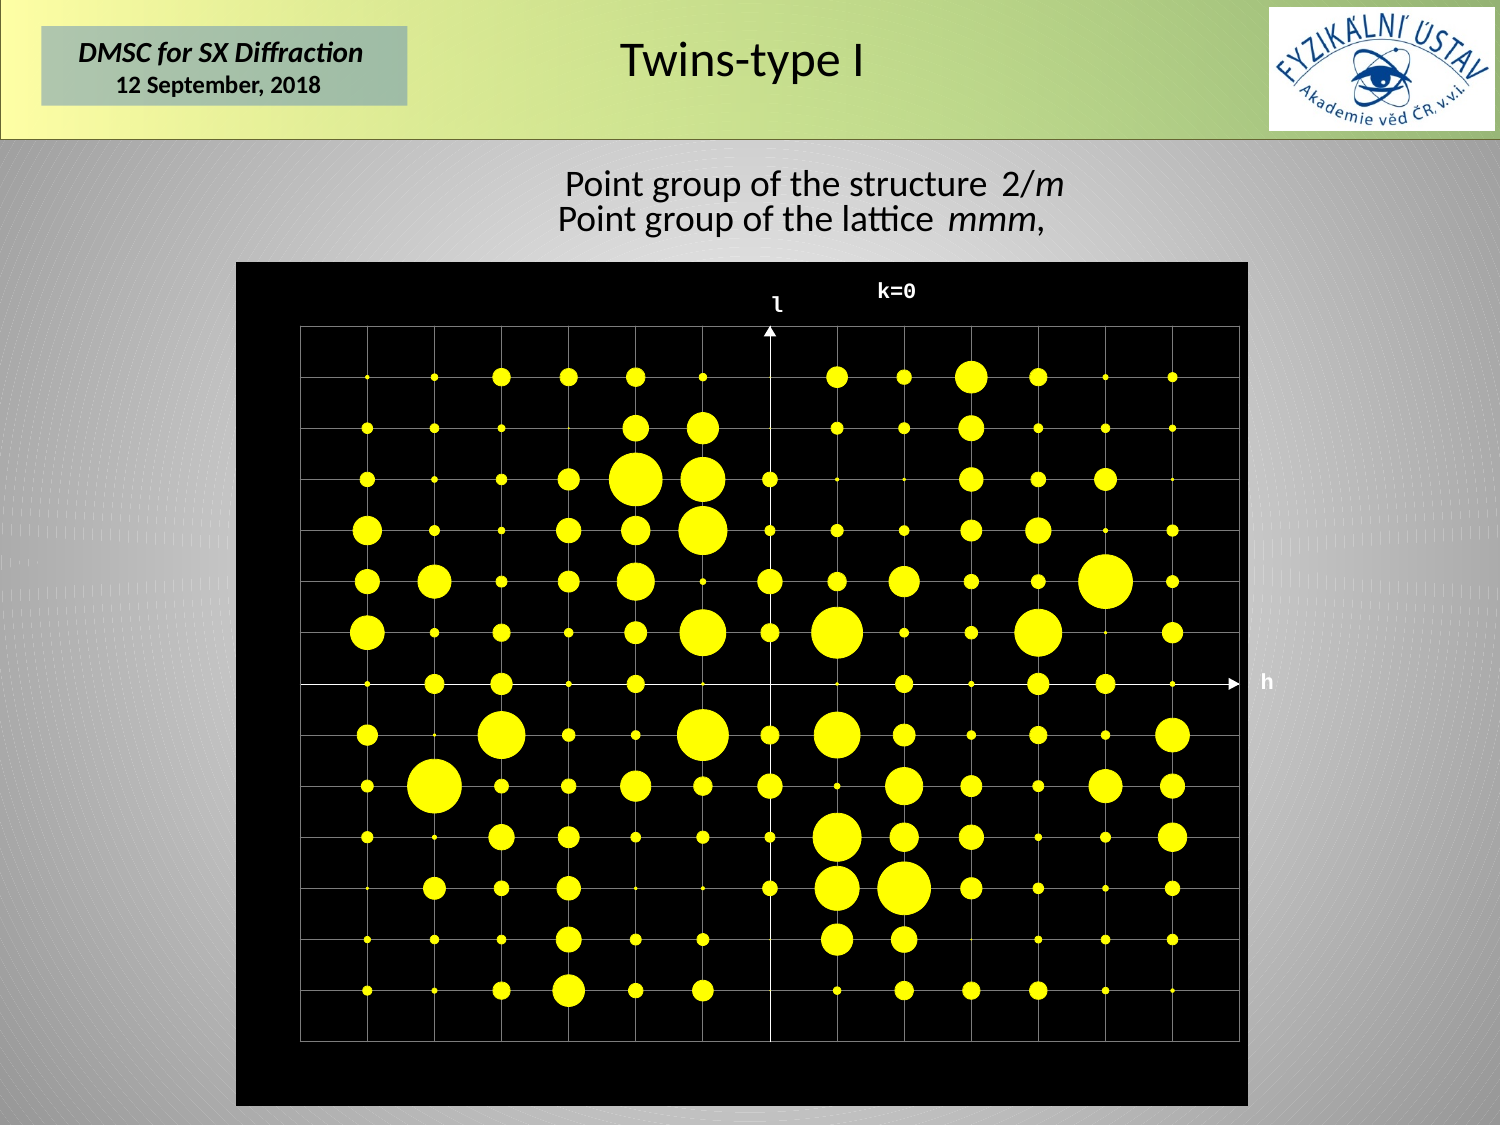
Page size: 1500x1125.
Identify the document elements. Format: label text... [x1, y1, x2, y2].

picture [235, 261, 1418, 1107]
title Twins-type I [132, 19, 1353, 159]
picture [1269, 7, 1495, 131]
